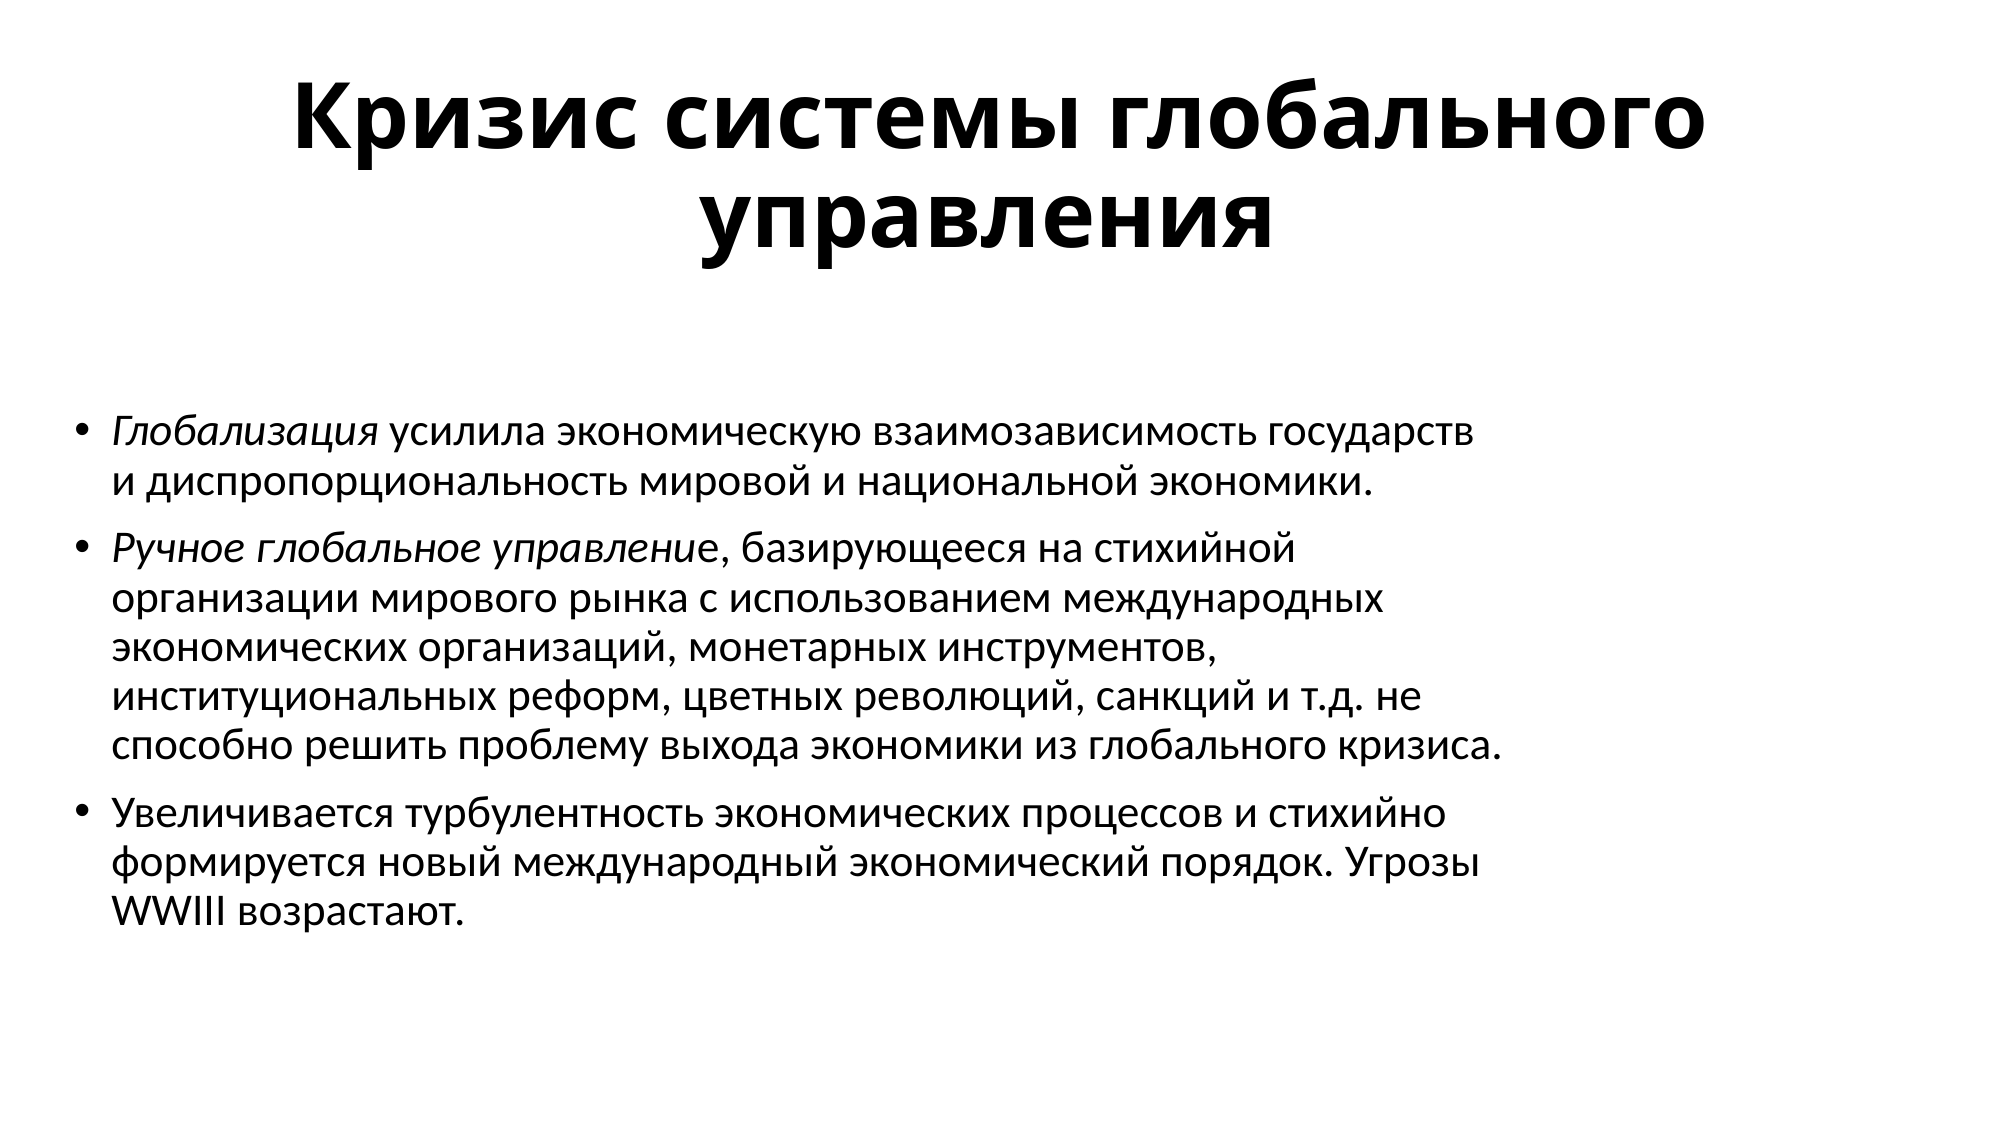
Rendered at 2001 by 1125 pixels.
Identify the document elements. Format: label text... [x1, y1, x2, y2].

title Кризис системы глобального управления [137, 59, 1863, 278]
list Глобализация усилила экономическую взаимозависимость государств и диспропорциональность мировой и национальной экономики. Ручное глобальное управление, базирующееся на стихийной организации мирового рынка с использованием международных экономических организаций, монетарных инструментов, институциональных реформ, цветных революций, санкций и т.д. не способно решить проблему выхода экономики из глобального кризиса. Увеличивается турбулентность экономических процессов и стихийно формируется новый международный экономический порядок. Угрозы WWIII возрастают. [59, 316, 1522, 991]
